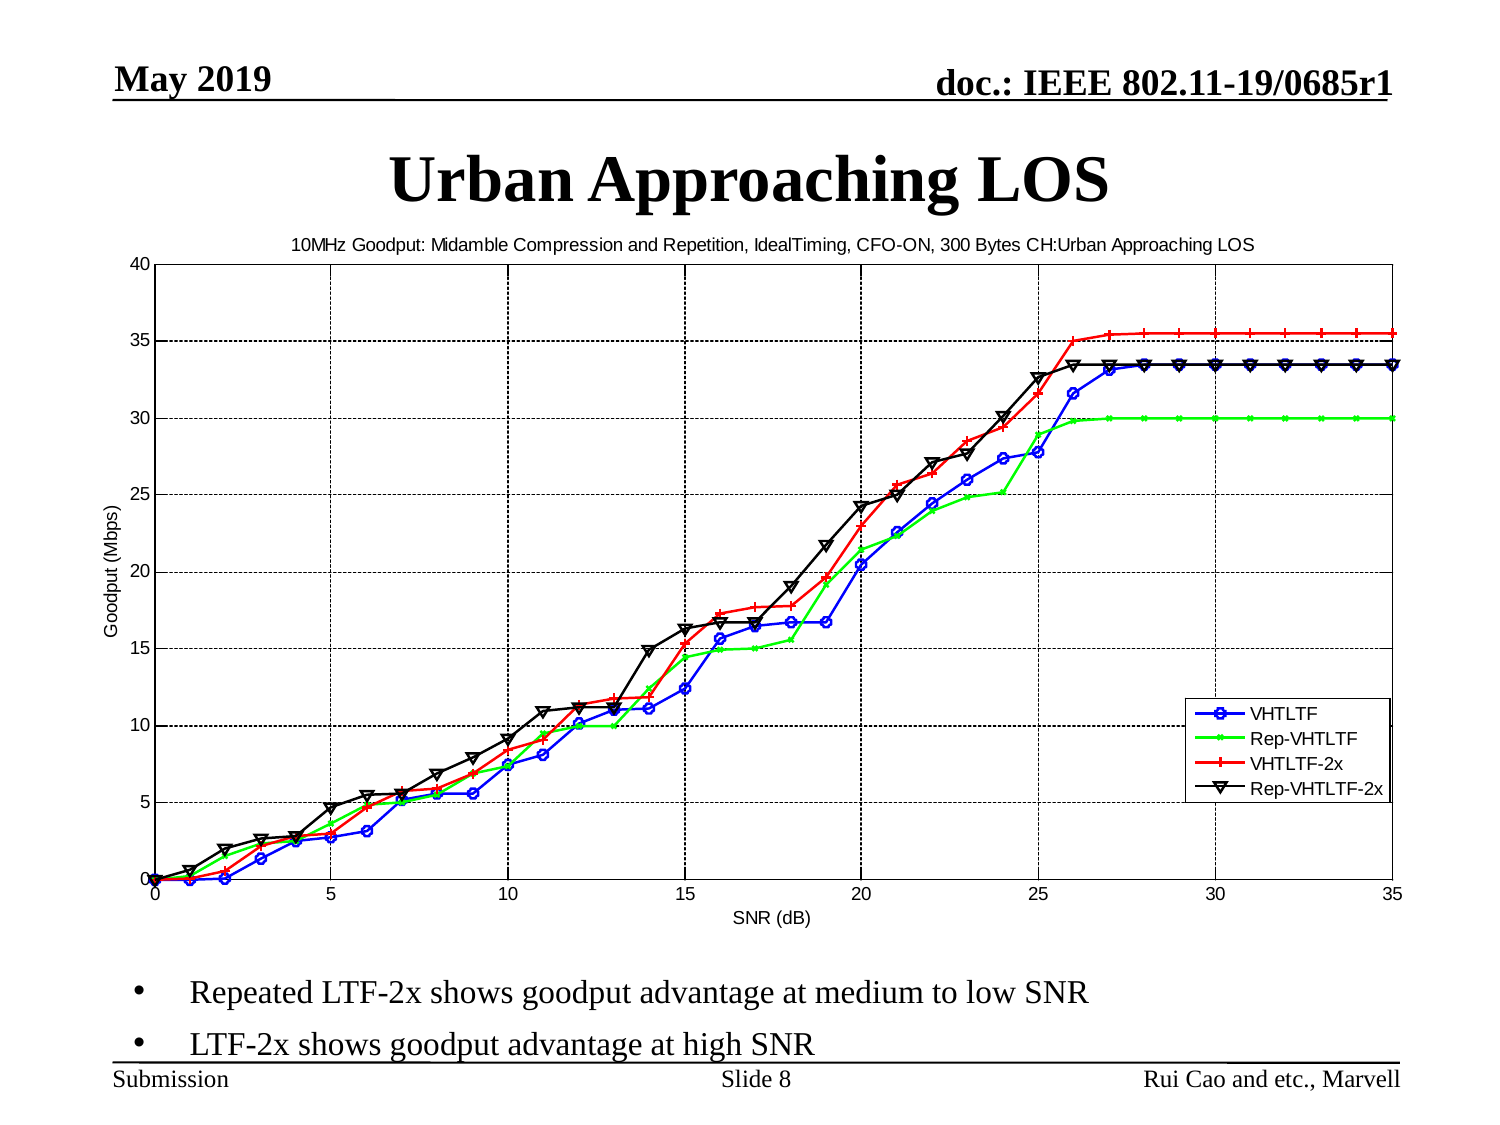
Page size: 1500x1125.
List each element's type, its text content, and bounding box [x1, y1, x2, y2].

list Repeated LTF-2x shows goodput advantage at medium to low SNR LTF-2x shows goodput advantage at high SNR [117, 962, 1388, 1063]
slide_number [114, 54, 423, 100]
picture [87, 208, 1426, 954]
footer Rui Cao and etc., Marvell [878, 1061, 1402, 1093]
slide_number Slide 8 [712, 1061, 800, 1123]
title Urban Approaching LOS [112, 87, 1388, 206]
